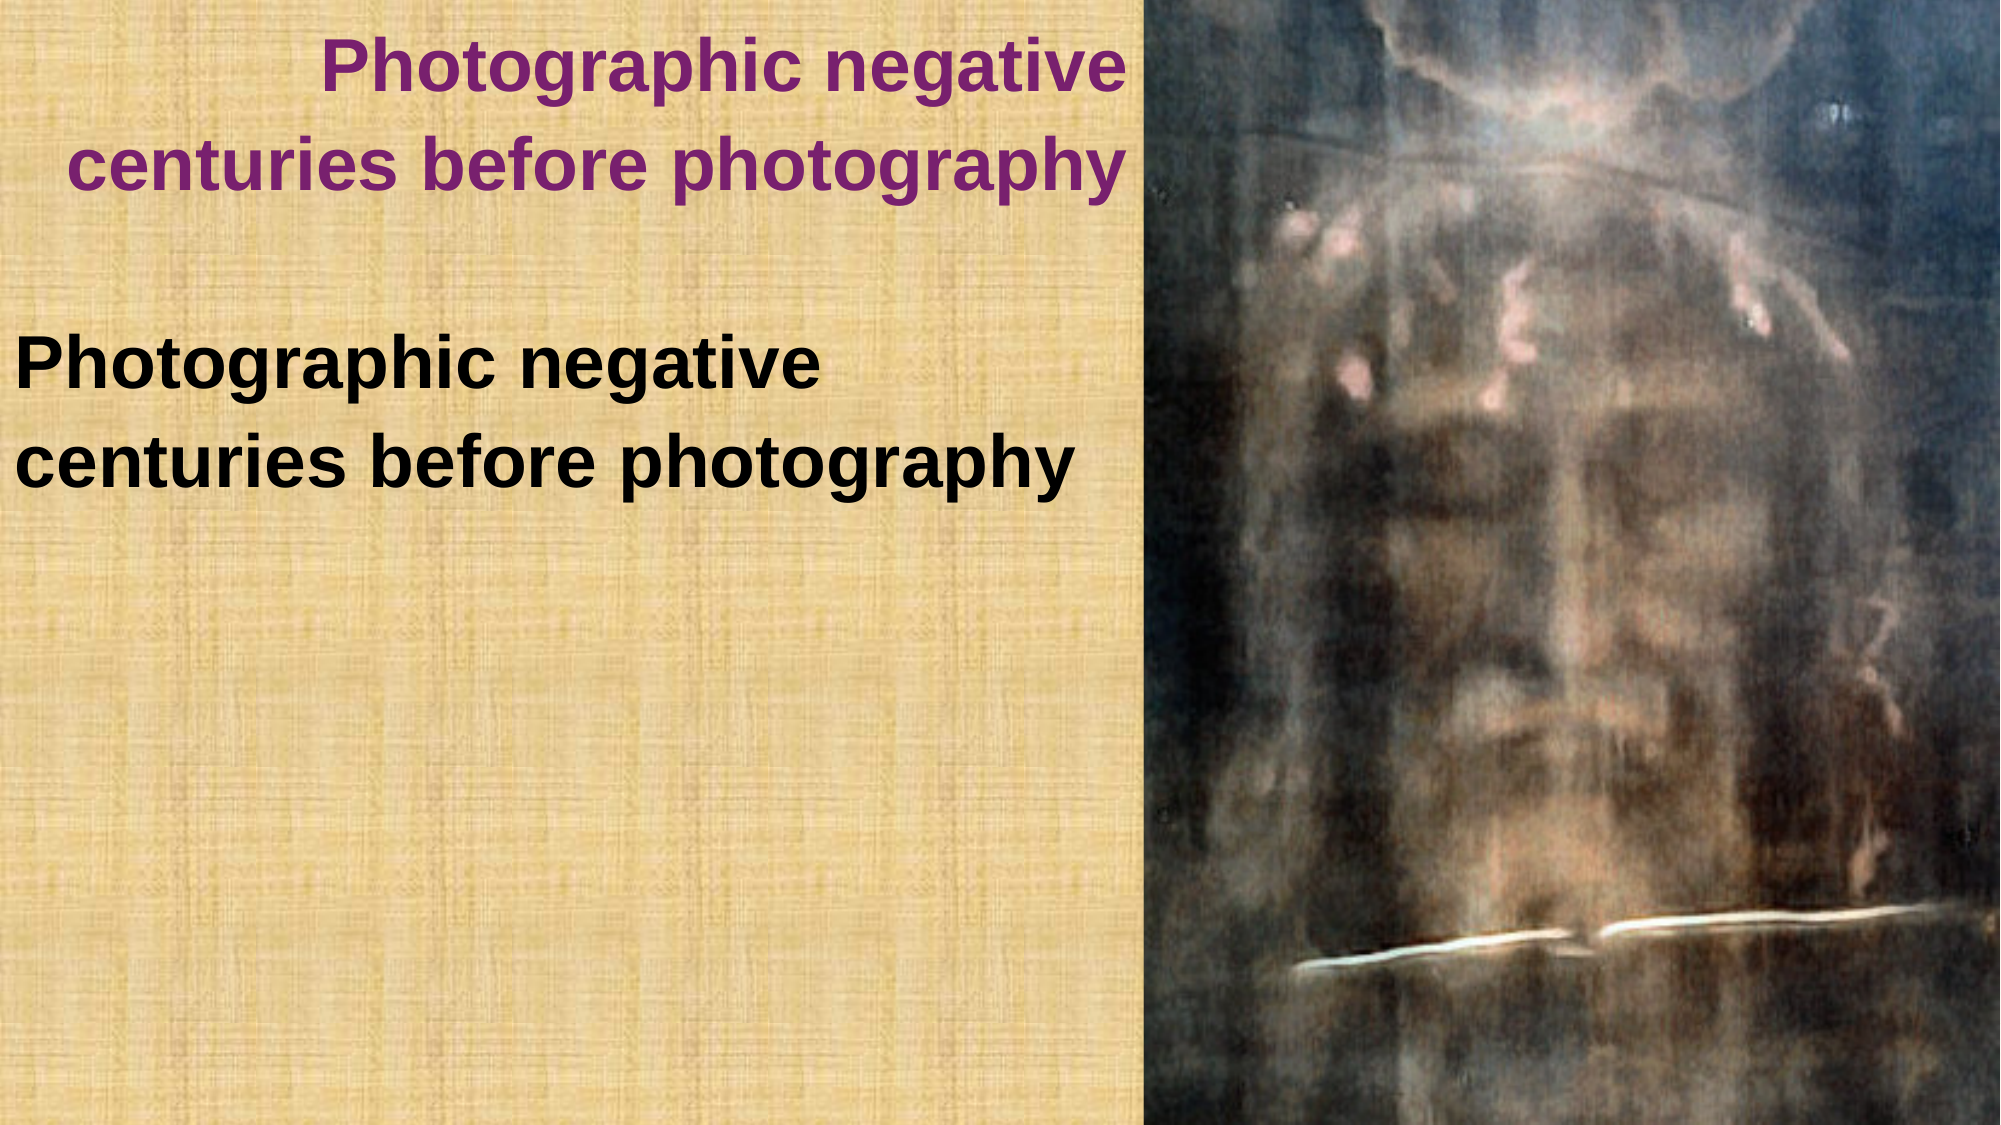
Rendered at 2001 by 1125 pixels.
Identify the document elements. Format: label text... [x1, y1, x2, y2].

text_box Photographic negative centuries before photography Photographic negative centuries before photography [0, 0, 1143, 510]
picture [0, 0, 2001, 1125]
